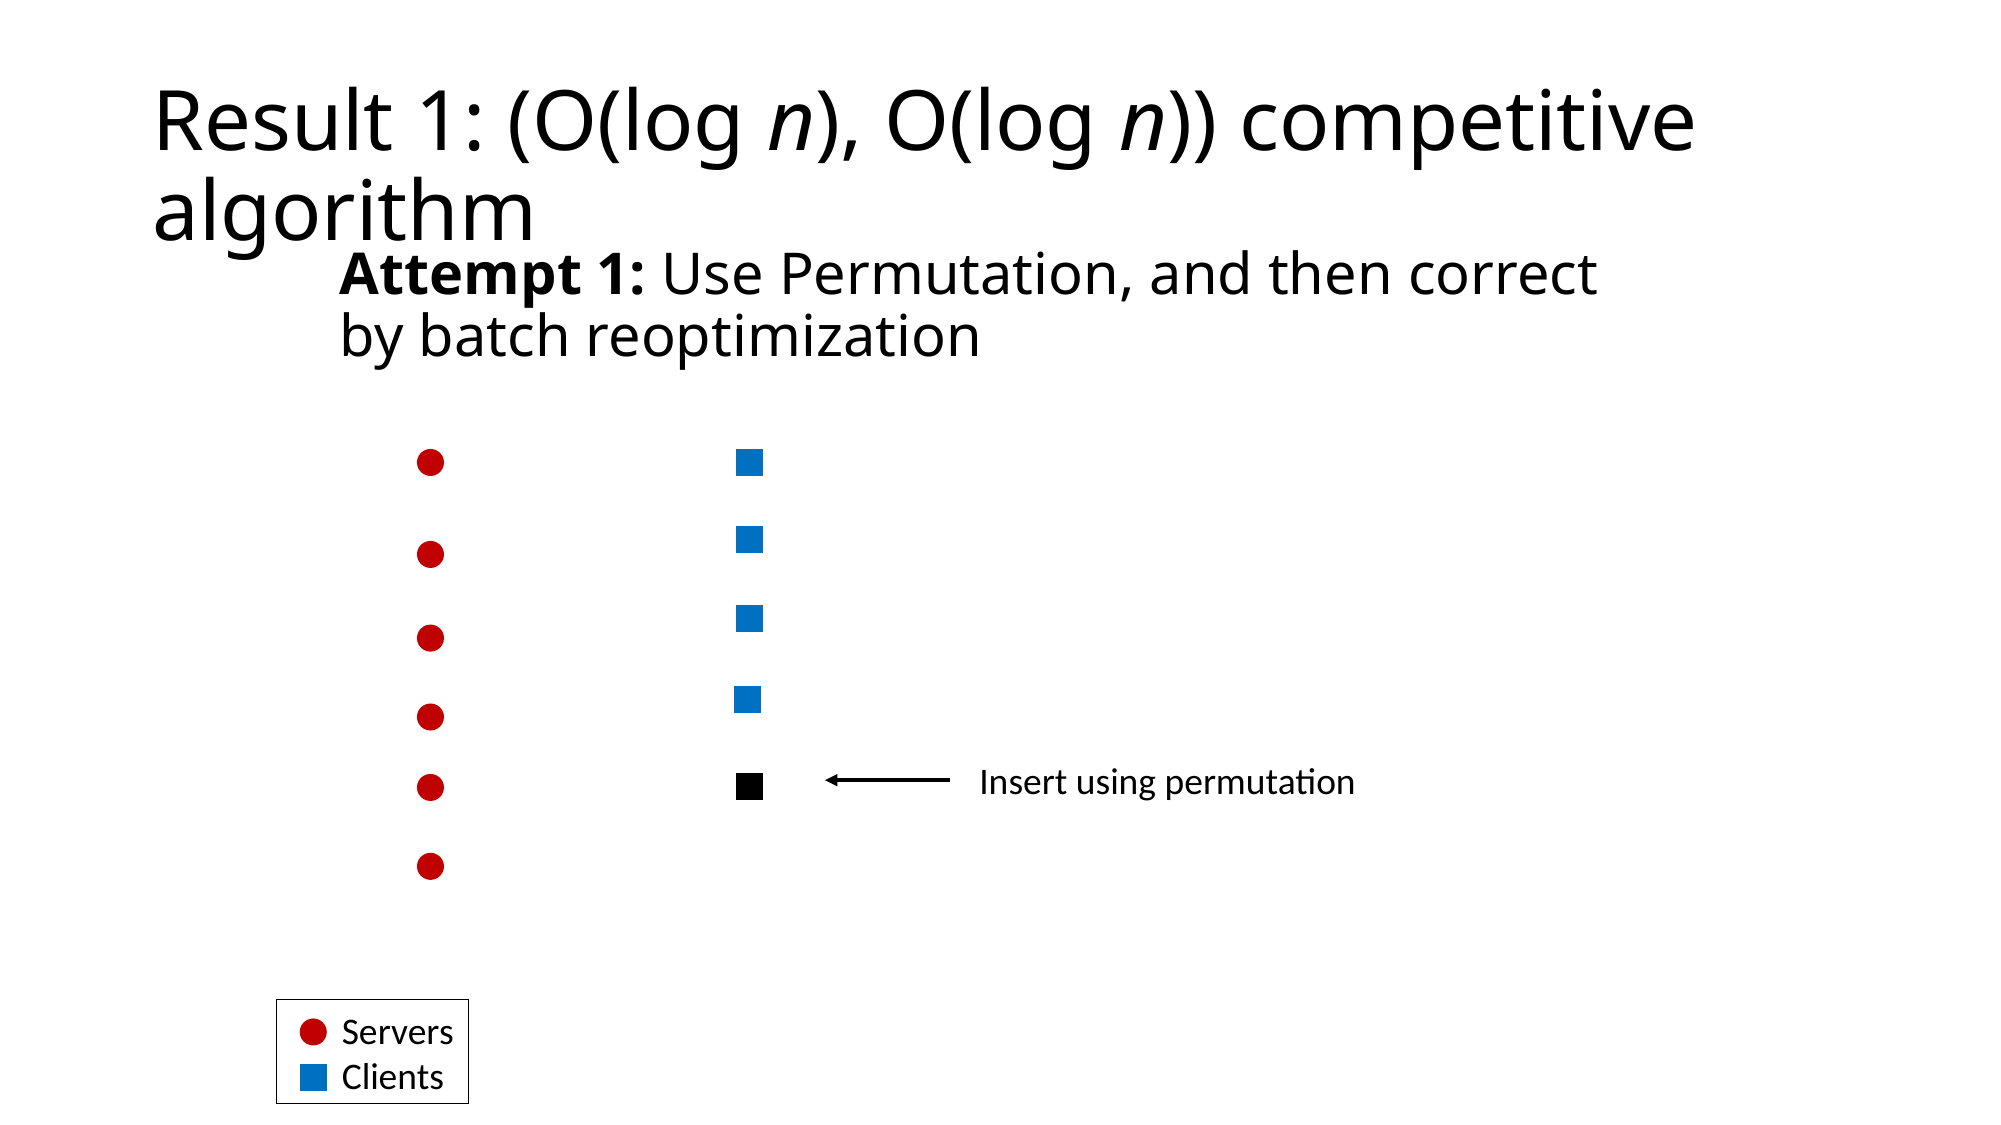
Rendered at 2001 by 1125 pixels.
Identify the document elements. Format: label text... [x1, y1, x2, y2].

text_box [416, 540, 445, 568]
text_box [734, 686, 761, 713]
text_box [736, 449, 763, 476]
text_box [274, 999, 470, 1106]
text_box [736, 526, 763, 553]
text_box [416, 624, 445, 652]
list Attempt 1: Use Permutation, and then correct by batch reoptimization [324, 237, 1675, 377]
text_box [416, 852, 445, 880]
text_box Insert using permutation [964, 749, 1372, 810]
text_box [416, 448, 445, 477]
text_box [736, 773, 763, 800]
text_box [416, 703, 445, 731]
title Result 1: (O(log n), O(log n)) competitive algorithm [137, 59, 1863, 278]
text_box [416, 773, 445, 801]
text_box [736, 605, 763, 632]
